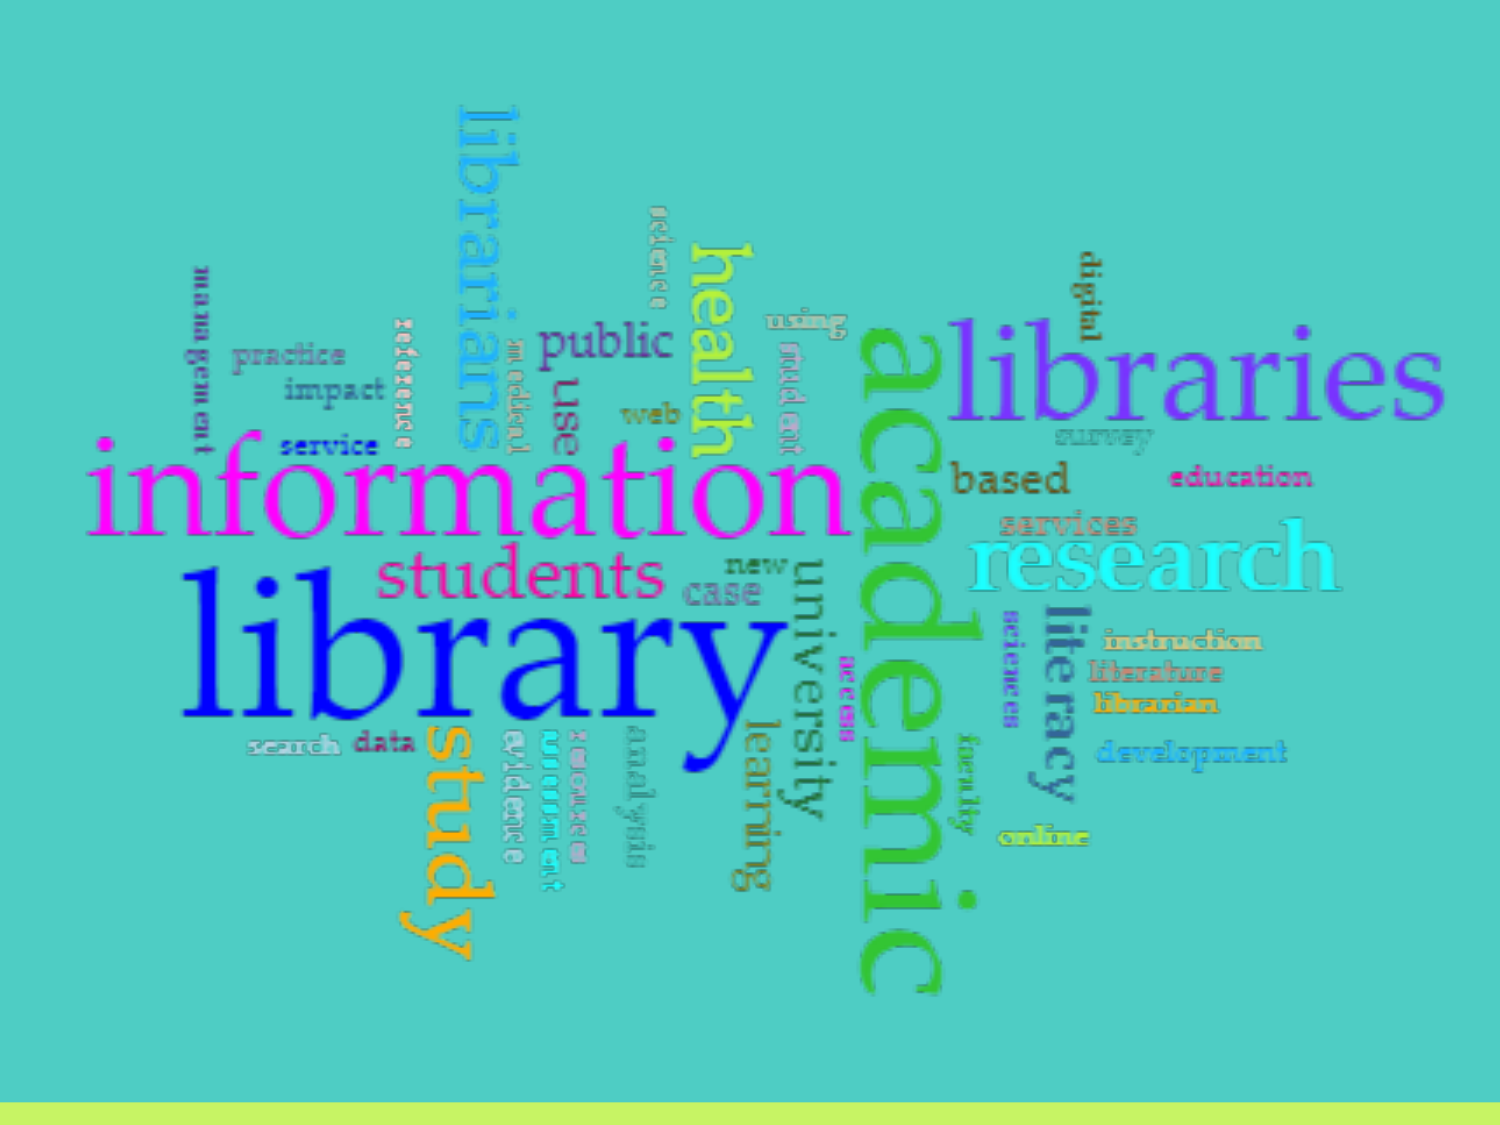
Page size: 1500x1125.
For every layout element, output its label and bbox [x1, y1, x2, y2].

picture [0, 93, 1500, 1032]
